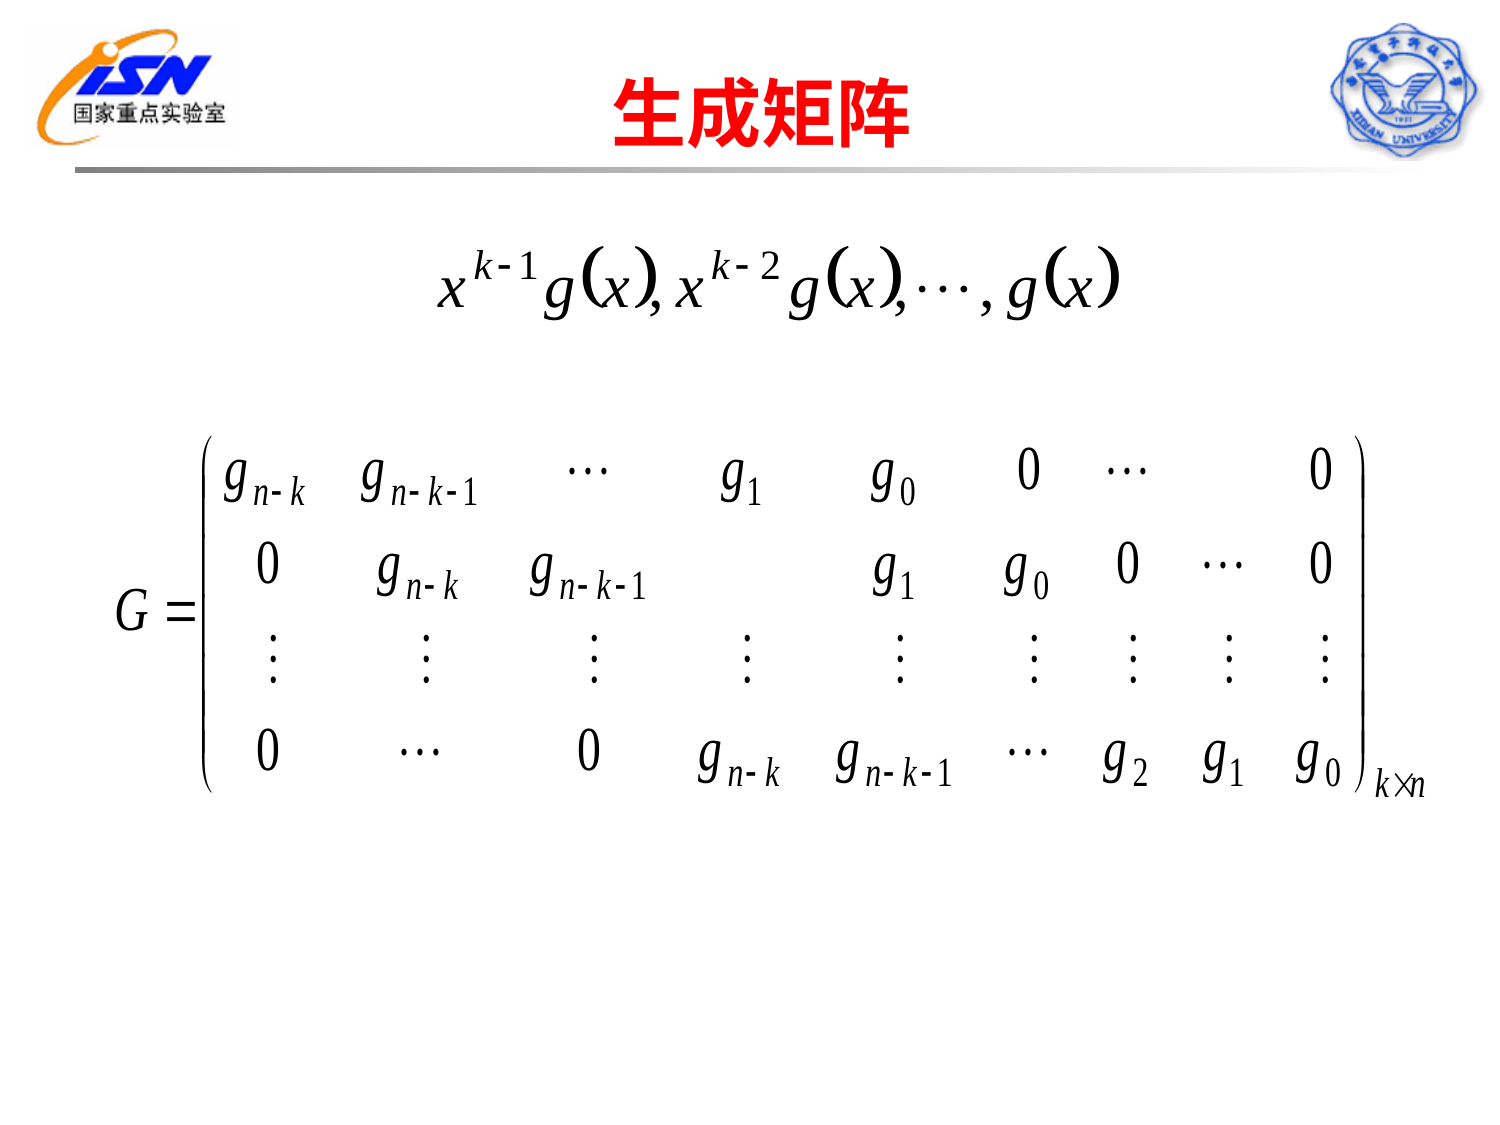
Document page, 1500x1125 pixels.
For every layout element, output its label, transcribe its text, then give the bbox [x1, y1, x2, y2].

picture [29, 24, 236, 149]
text_box 生成矩阵 [242, 54, 1282, 168]
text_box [424, 229, 1122, 338]
picture [1328, 20, 1486, 161]
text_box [107, 421, 1438, 815]
